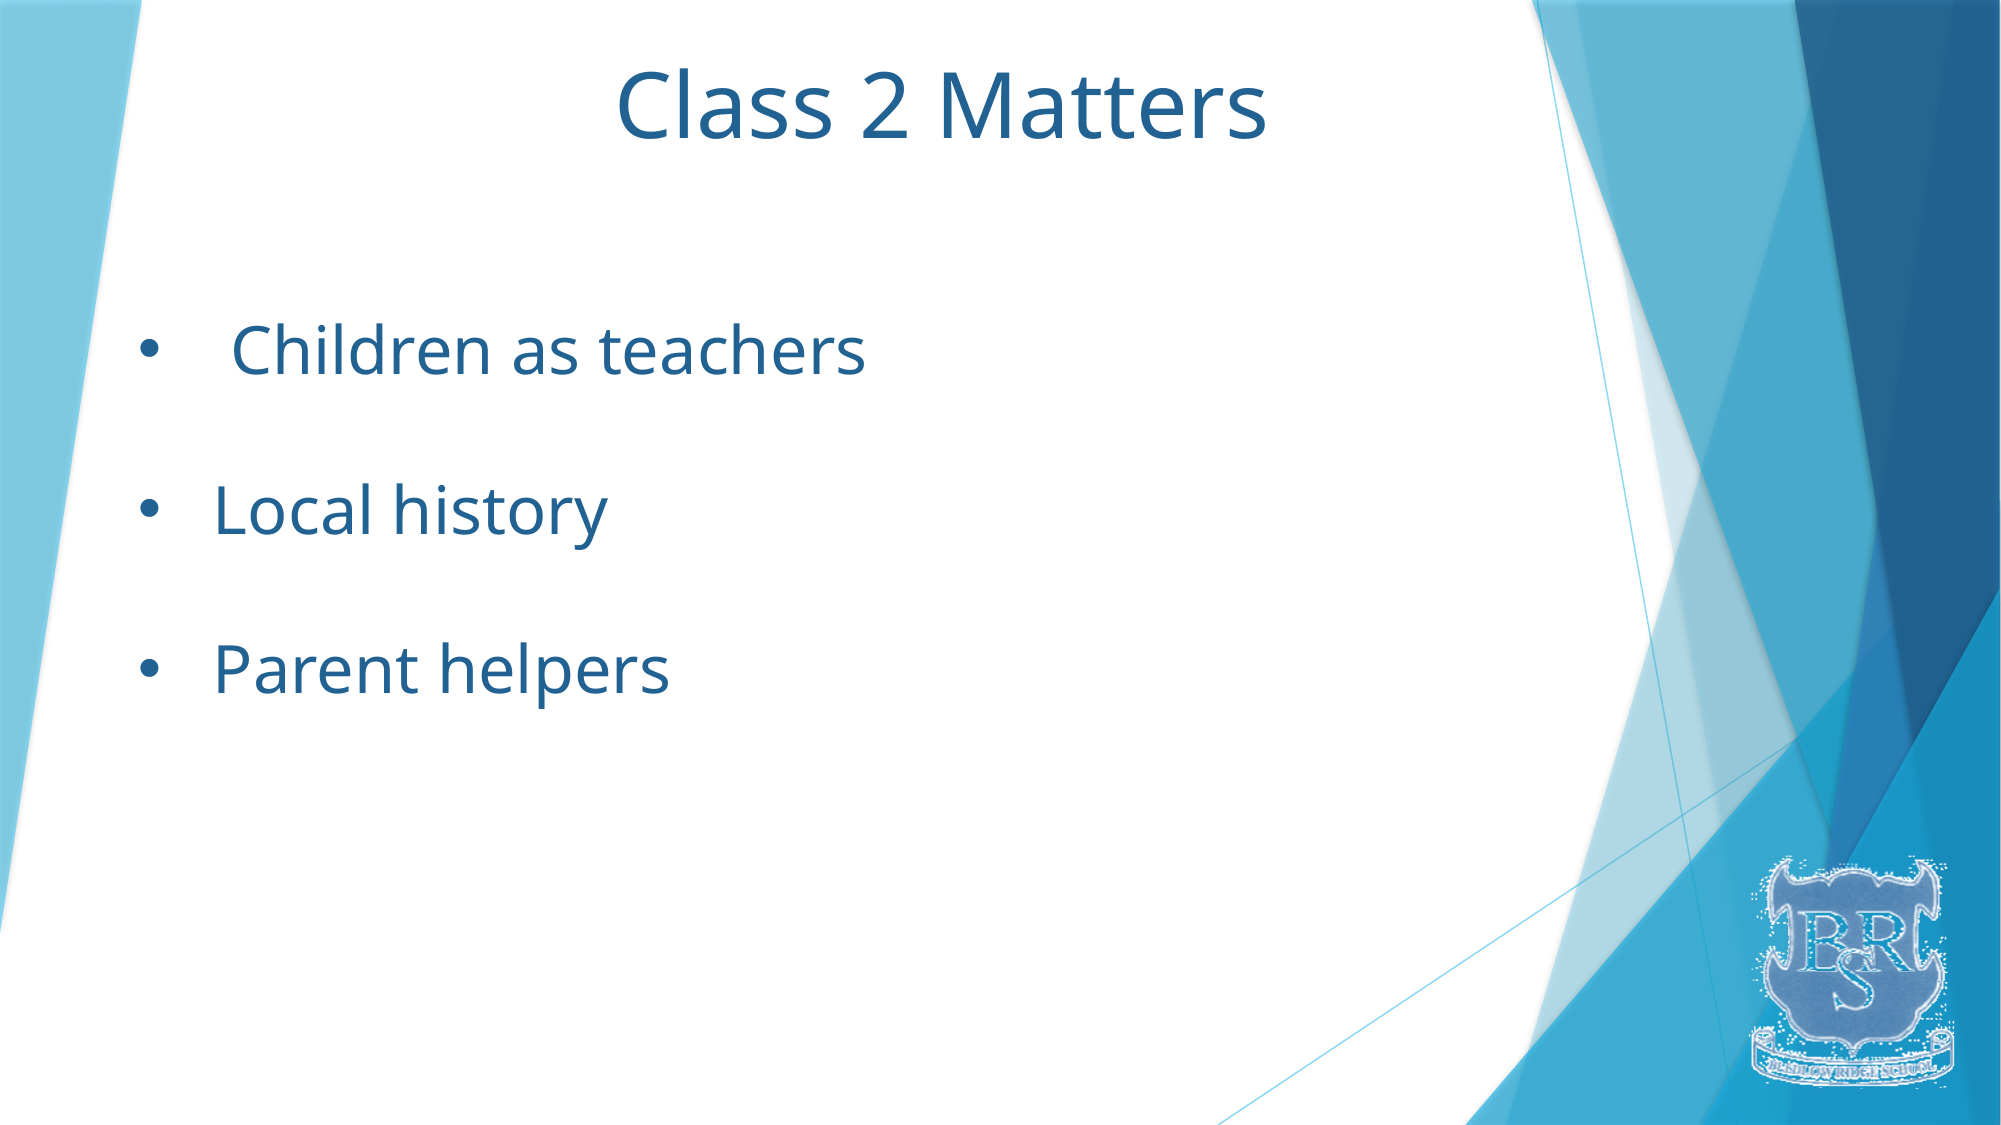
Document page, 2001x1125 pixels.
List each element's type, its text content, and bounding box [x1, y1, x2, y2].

picture [1744, 853, 1958, 1090]
text_box Class 2 Matters [165, 21, 1768, 167]
text_box Children as teachers Local history Parent helpers [122, 220, 1768, 1080]
